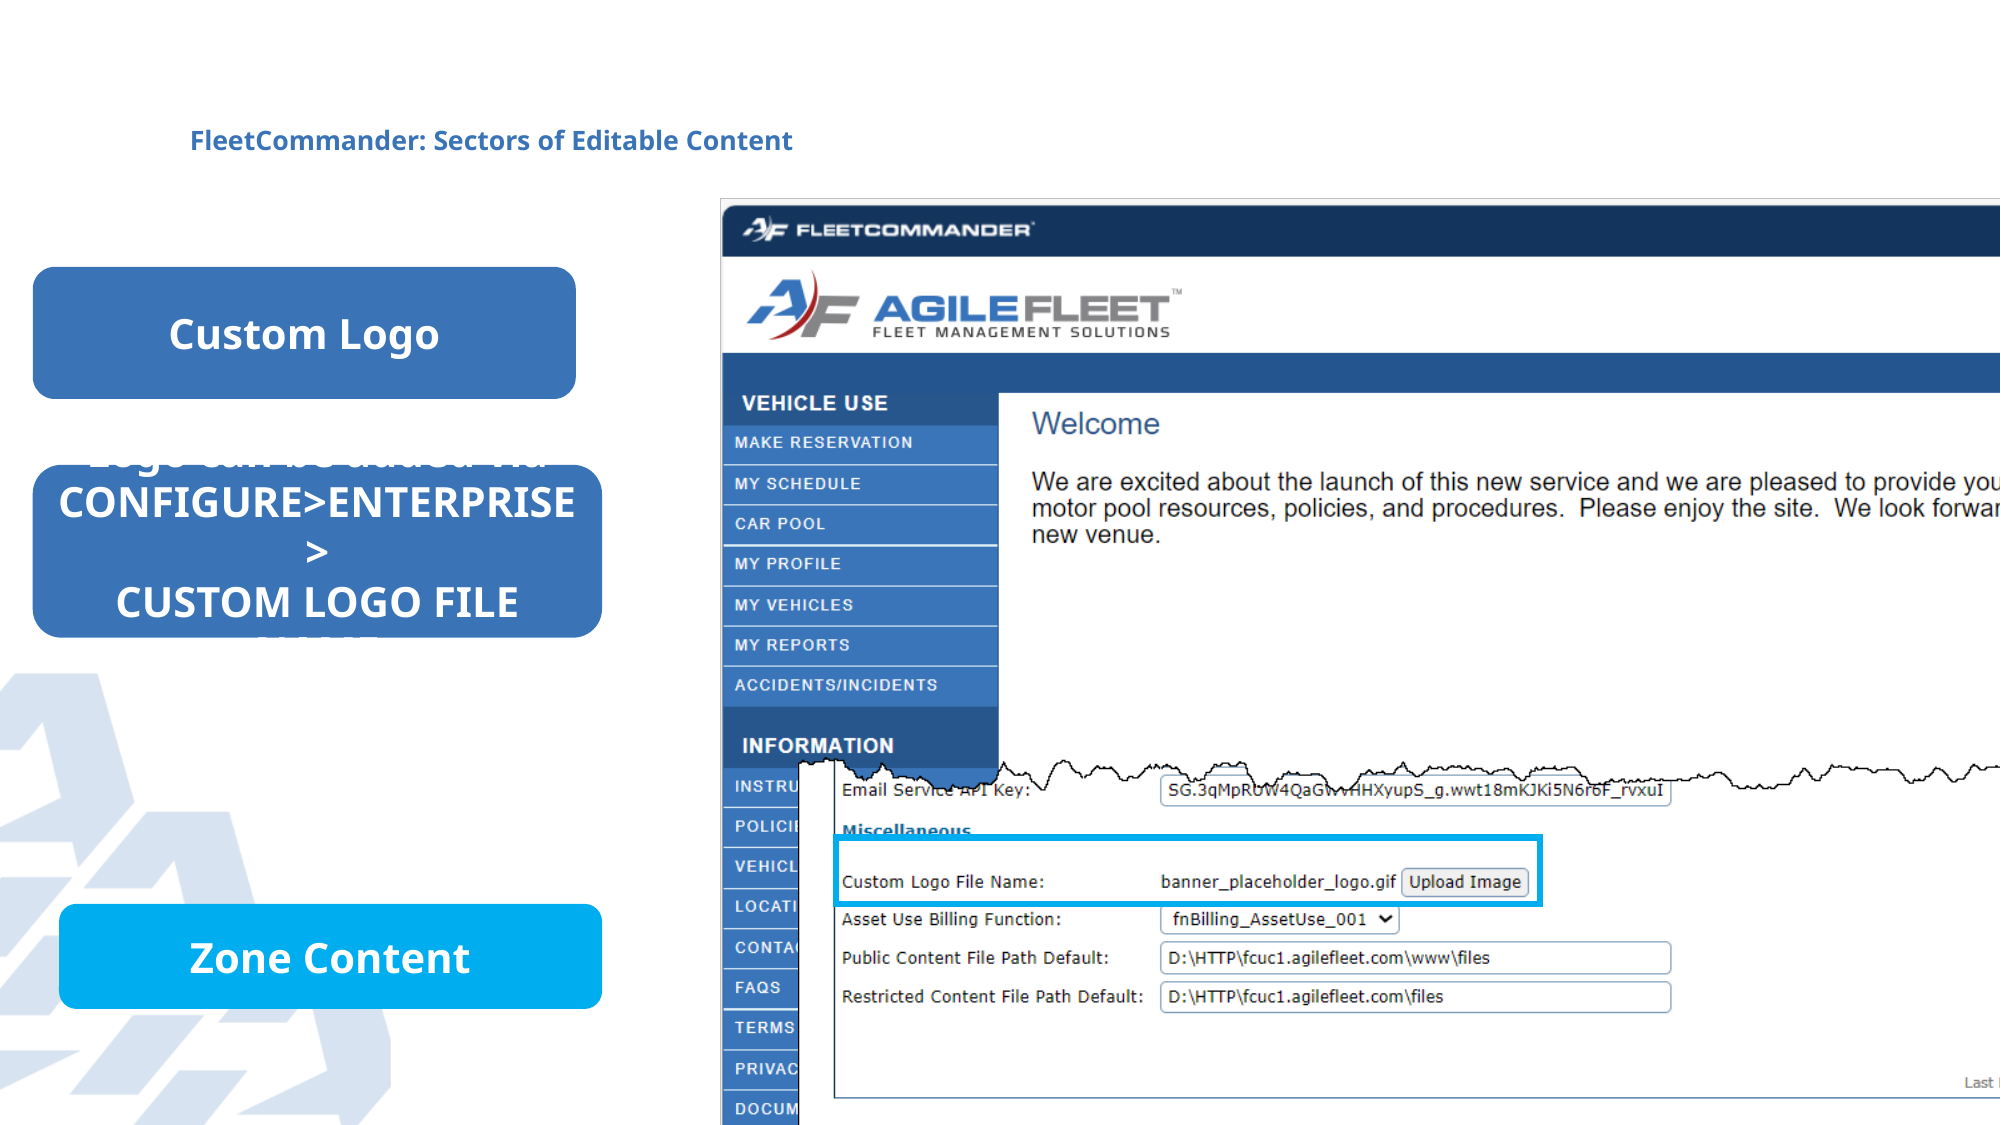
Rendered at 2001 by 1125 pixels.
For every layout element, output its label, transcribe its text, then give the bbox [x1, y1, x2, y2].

picture [0, 0, 2001, 1125]
text_box Logo can be added via CONFIGURE>ENTERPRISE> CUSTOM LOGO FILE NAME [32, 464, 603, 638]
text_box Custom Logo [32, 266, 576, 399]
text_box Zone Content [58, 903, 603, 1009]
title FleetCommander: Sectors of Editable Content [174, 31, 1940, 164]
